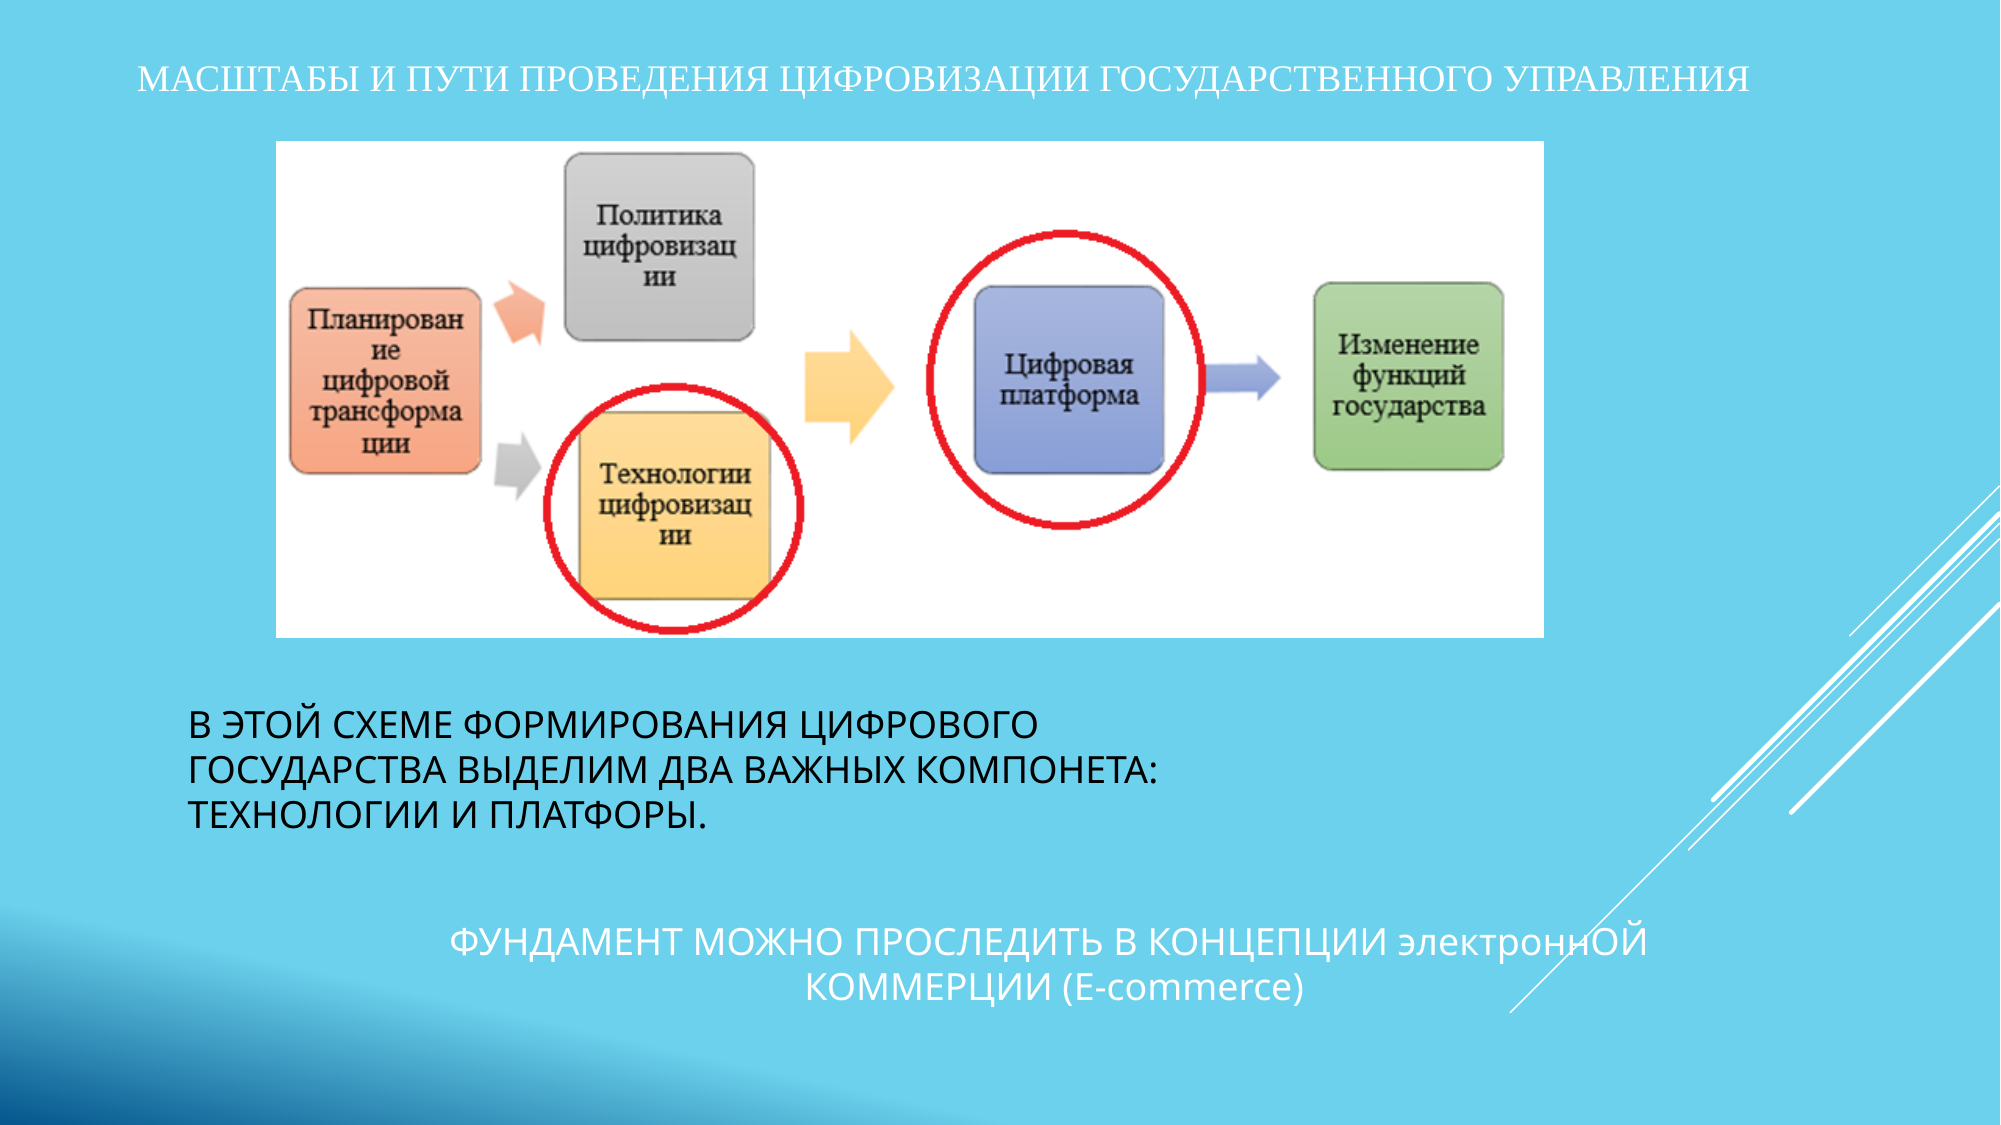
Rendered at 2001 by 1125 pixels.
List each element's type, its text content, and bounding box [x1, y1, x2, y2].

text_box ФУНДАМЕНТ МОЖНО ПРОСЛЕДИТЬ В КОНЦЕПЦИИ электроннОЙ КОММЕРЦИИ (E-commerce) [320, 910, 1788, 1016]
picture [276, 140, 1545, 639]
text_box МАСШТАБЫ И ПУТИ ПРОВЕДЕНИЯ ЦИФРОВИЗАЦИИ ГОСУДАРСТВЕННОГО УПРАВЛЕНИЯ [116, 46, 1771, 107]
text_box В ЭТОЙ СХЕМЕ ФОРМИРОВАНИЯ ЦИФРОВОГО ГОСУДАРСТВА ВЫДЕЛИМ ДВА ВАЖНЫХ КОМПОНЕТА: ТЕХНОЛОГИИ И ПЛАТФОРЫ. [172, 693, 1278, 844]
